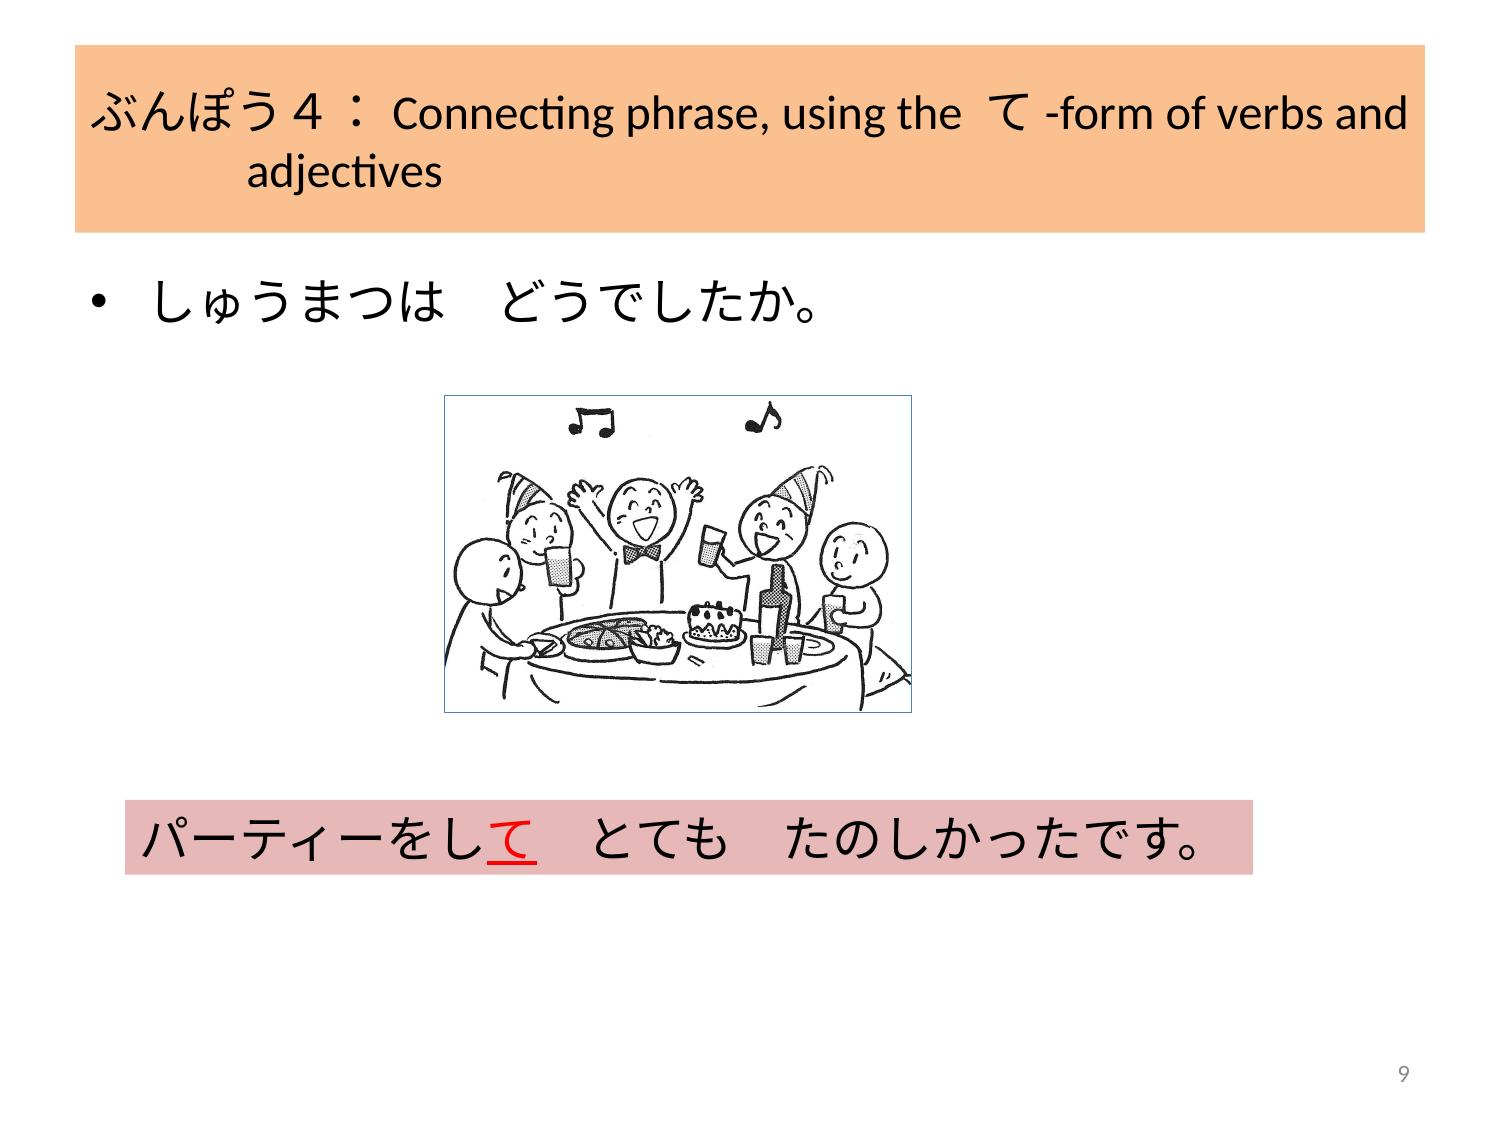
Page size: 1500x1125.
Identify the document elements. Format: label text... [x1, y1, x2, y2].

picture [444, 395, 913, 713]
list しゅうまつは どうでしたか。 [75, 262, 1425, 750]
slide_number 9 [1074, 1042, 1425, 1103]
title ぶんぽう４：Connecting phrase, using the て-form of verbs and adjectives [75, 45, 1425, 233]
text_box パーティーをして とても たのしかったです。 [125, 799, 1254, 875]
